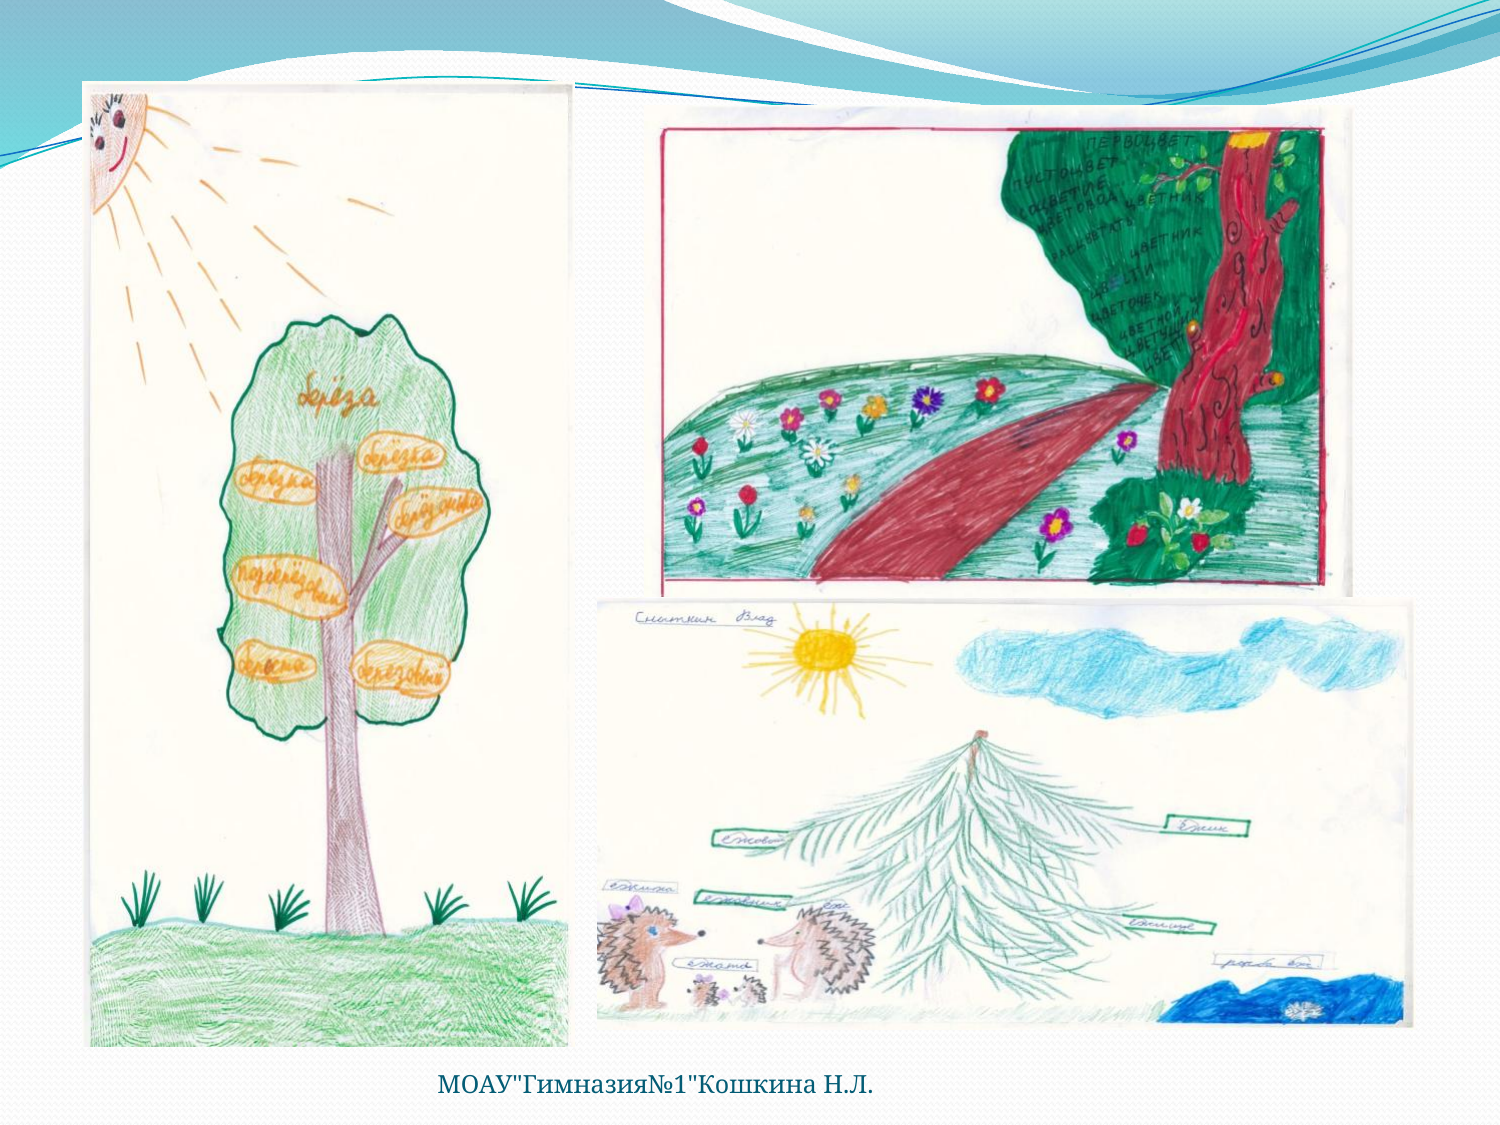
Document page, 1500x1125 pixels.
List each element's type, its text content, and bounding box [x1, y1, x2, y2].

picture [597, 597, 1416, 1030]
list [644, 105, 1355, 596]
footer МОАУ"Гимназия№1"Кошкина Н.Л. [437, 1042, 988, 1103]
picture [81, 81, 575, 1047]
